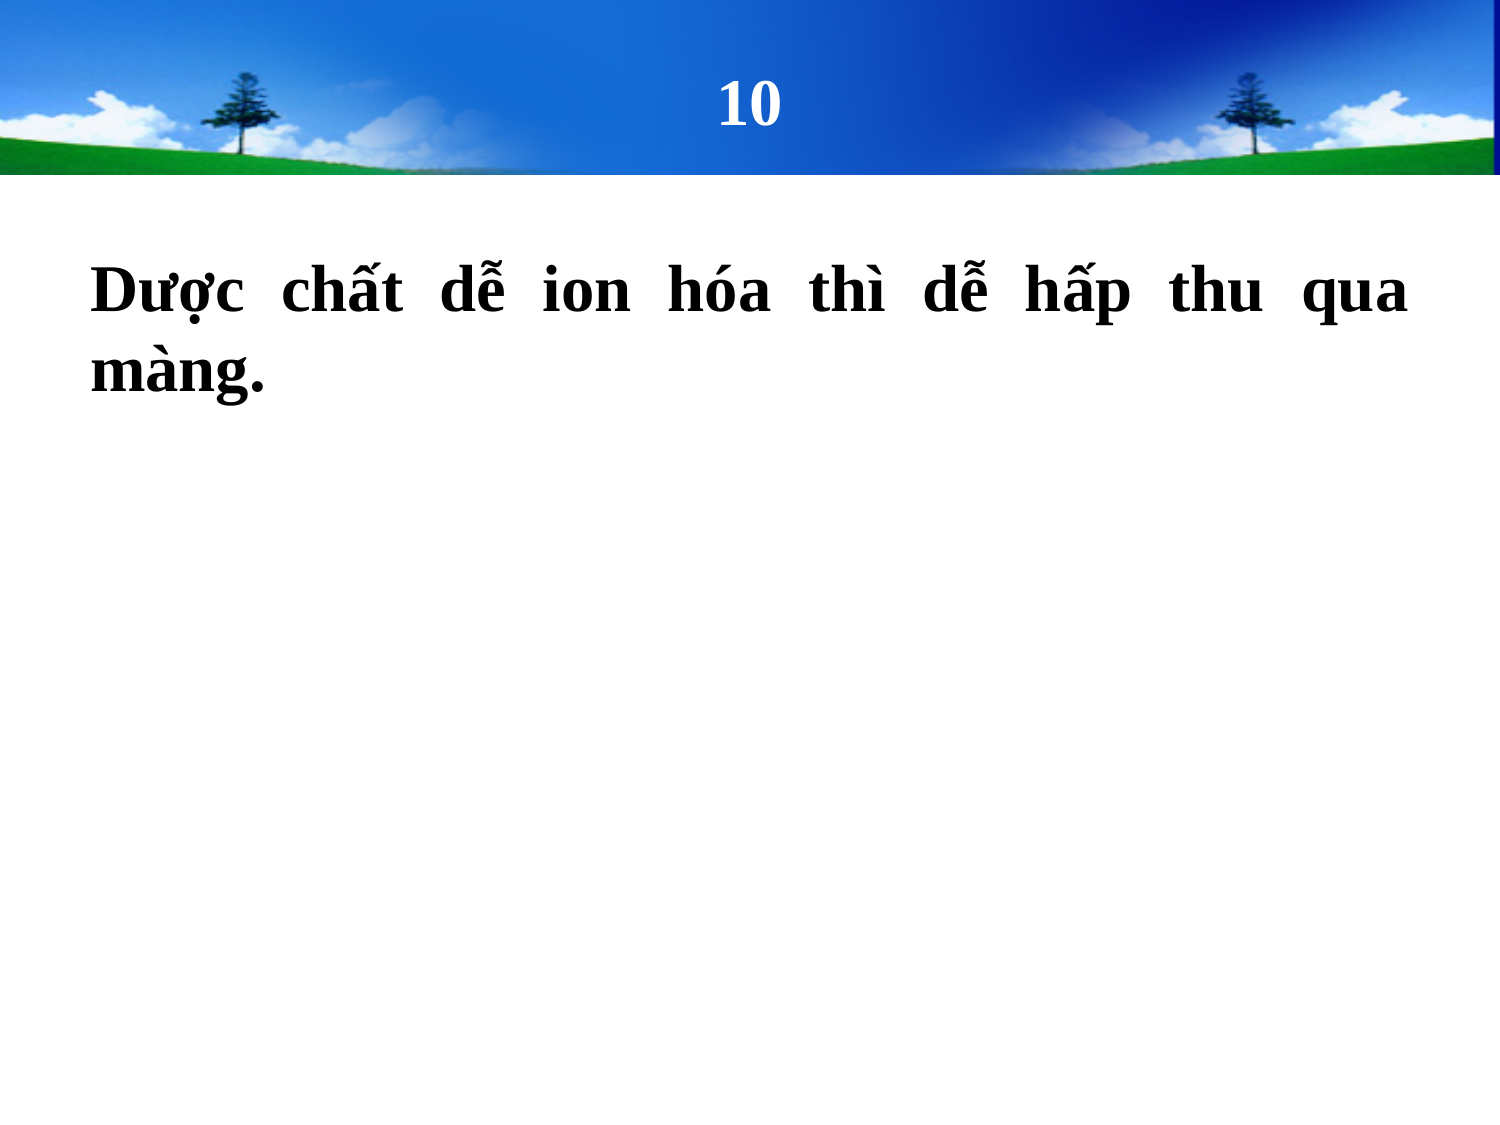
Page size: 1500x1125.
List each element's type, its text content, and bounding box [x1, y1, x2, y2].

picture [0, 0, 1500, 175]
title 10 [75, 52, 1425, 145]
list Dược chất dễ ion hóa thì dễ hấp thu qua màng. [75, 237, 1425, 1038]
